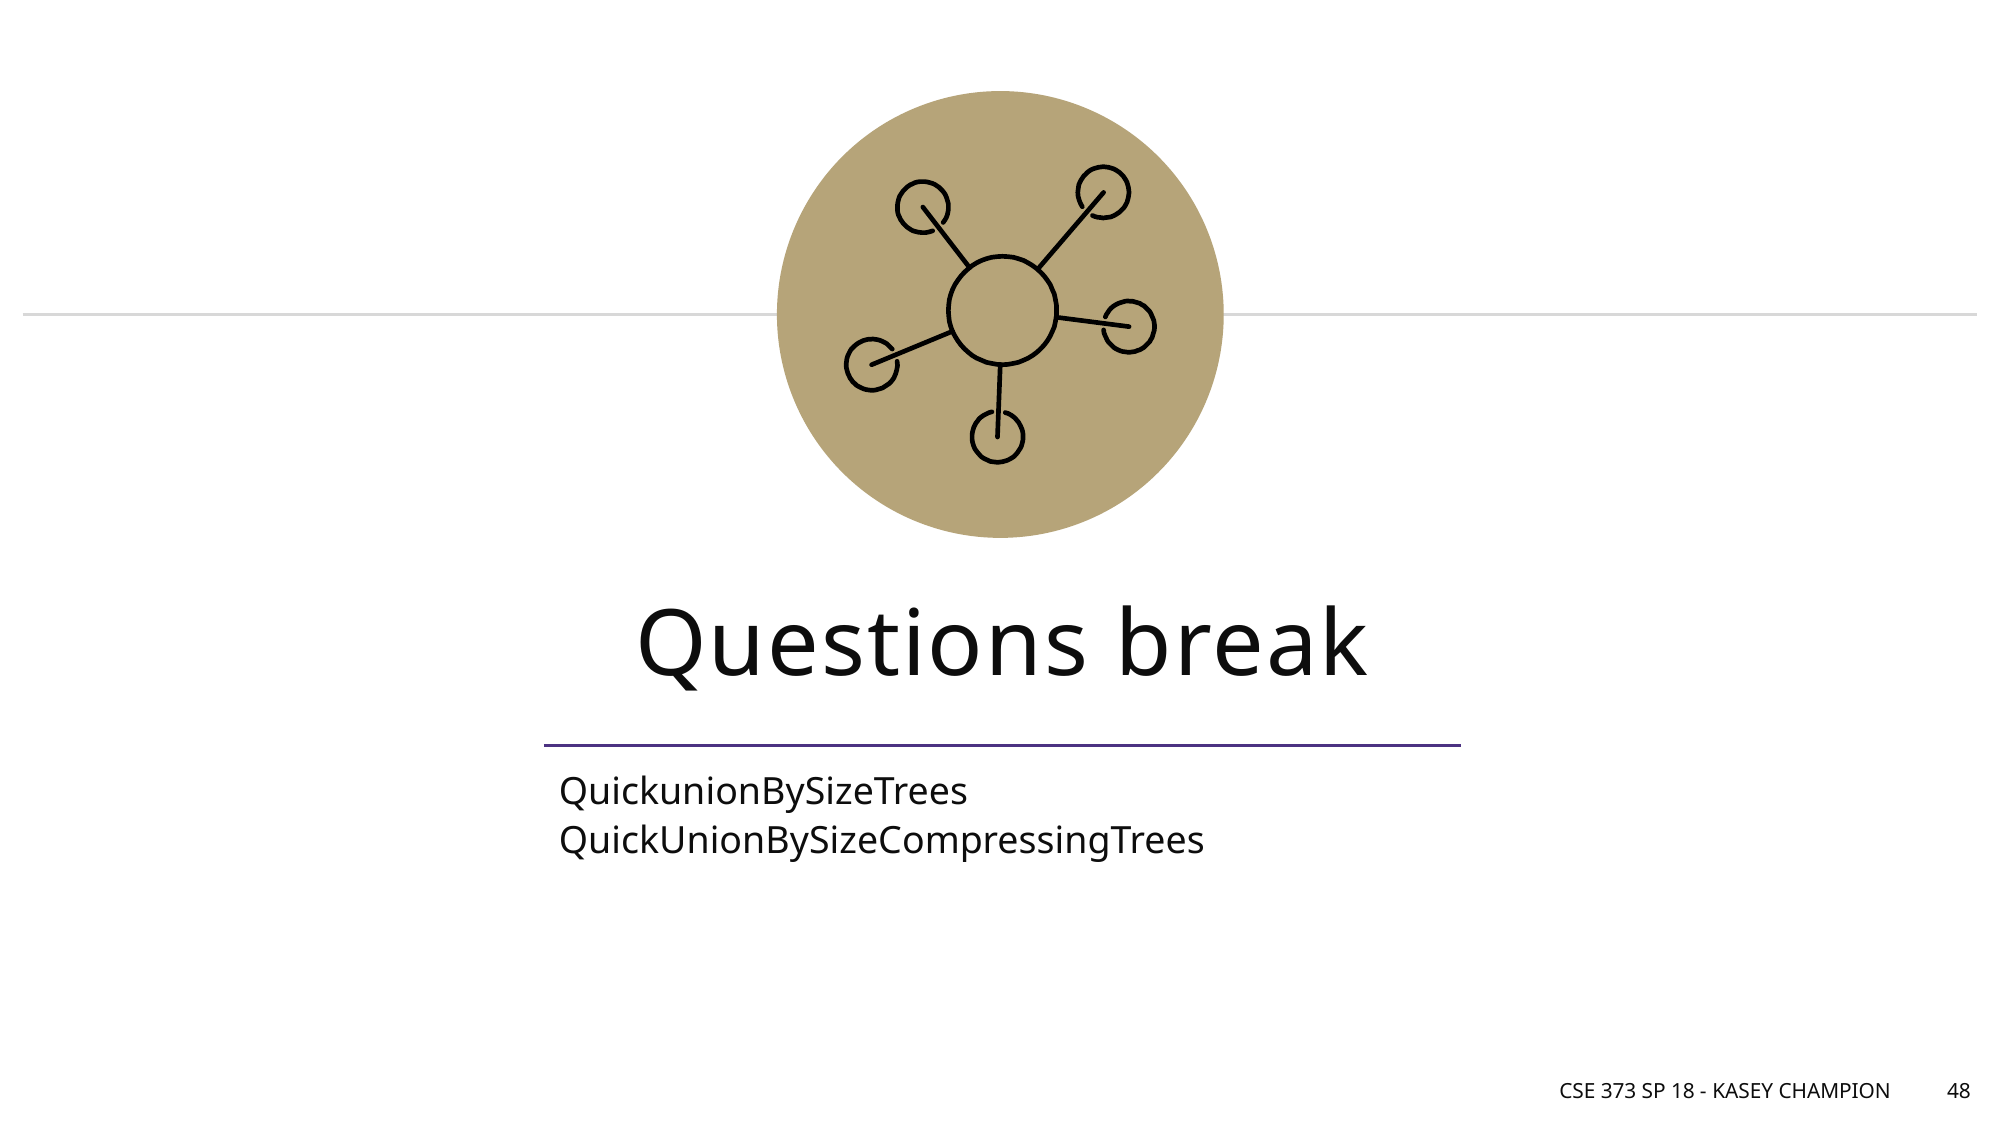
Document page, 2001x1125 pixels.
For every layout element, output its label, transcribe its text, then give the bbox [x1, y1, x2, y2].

footer CSE 373 SP 18 - Kasey Champion [937, 1069, 1906, 1115]
slide_number 48 [1916, 1069, 1986, 1115]
title Questions break [543, 565, 1461, 732]
list QuickunionBySizeTrees QuickUnionBySizeCompressingTrees [543, 759, 1461, 1000]
